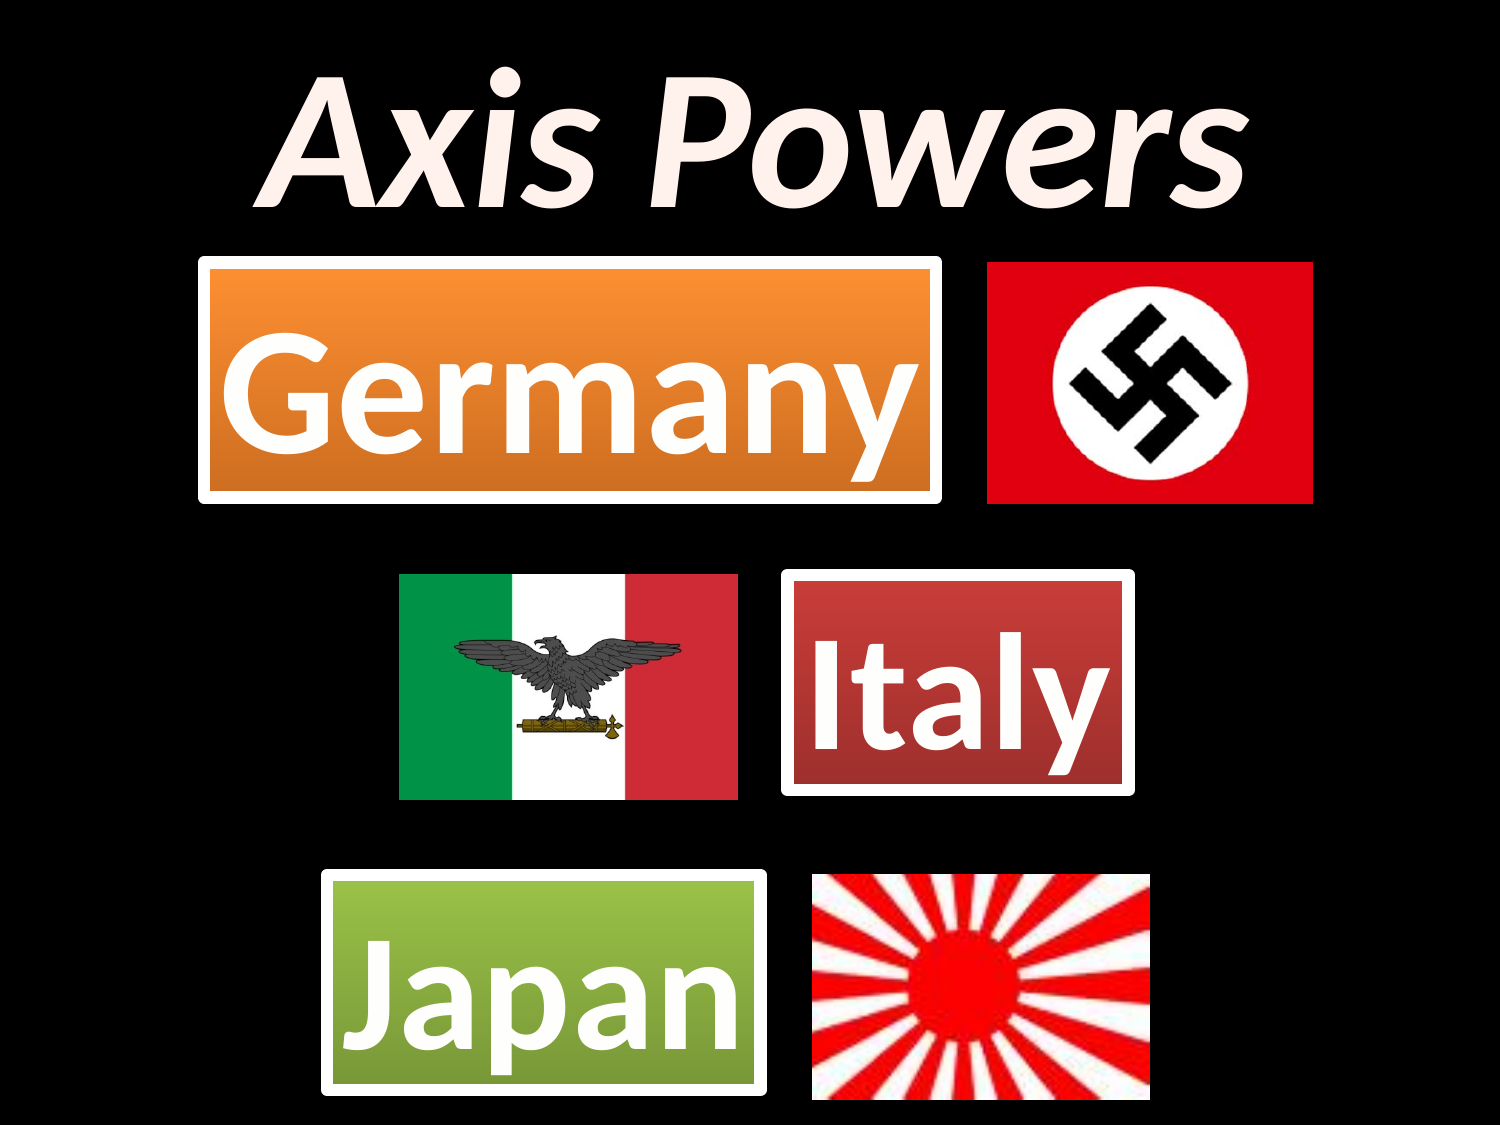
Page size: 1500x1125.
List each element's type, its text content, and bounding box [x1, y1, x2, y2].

text_box Germany [203, 262, 937, 498]
text_box Japan [326, 874, 761, 1091]
picture [987, 262, 1313, 504]
text_box Italy [787, 574, 1129, 791]
text_box Axis Powers [244, 0, 1266, 255]
picture [812, 874, 1151, 1101]
picture [399, 574, 738, 801]
